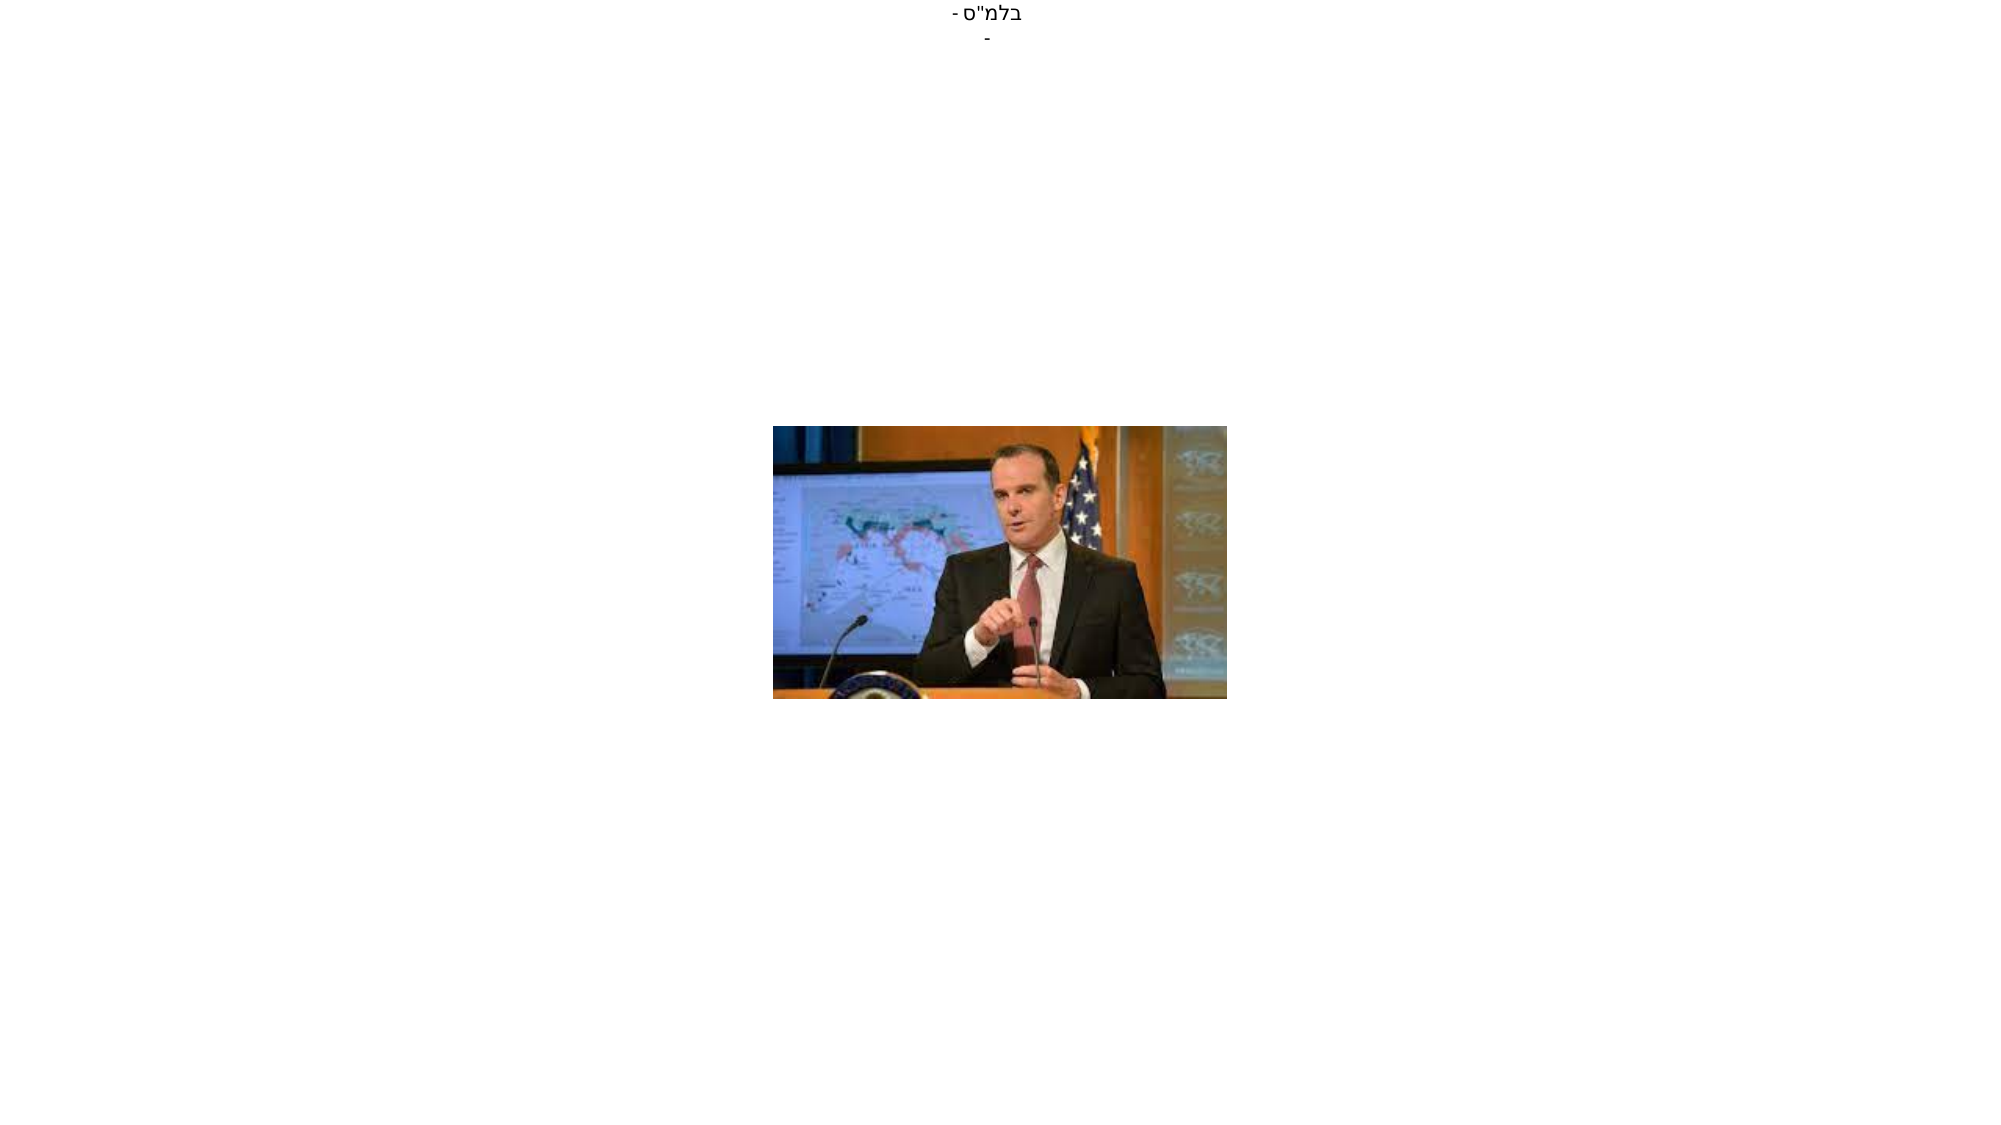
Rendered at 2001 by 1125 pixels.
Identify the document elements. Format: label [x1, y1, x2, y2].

picture [773, 426, 1227, 699]
